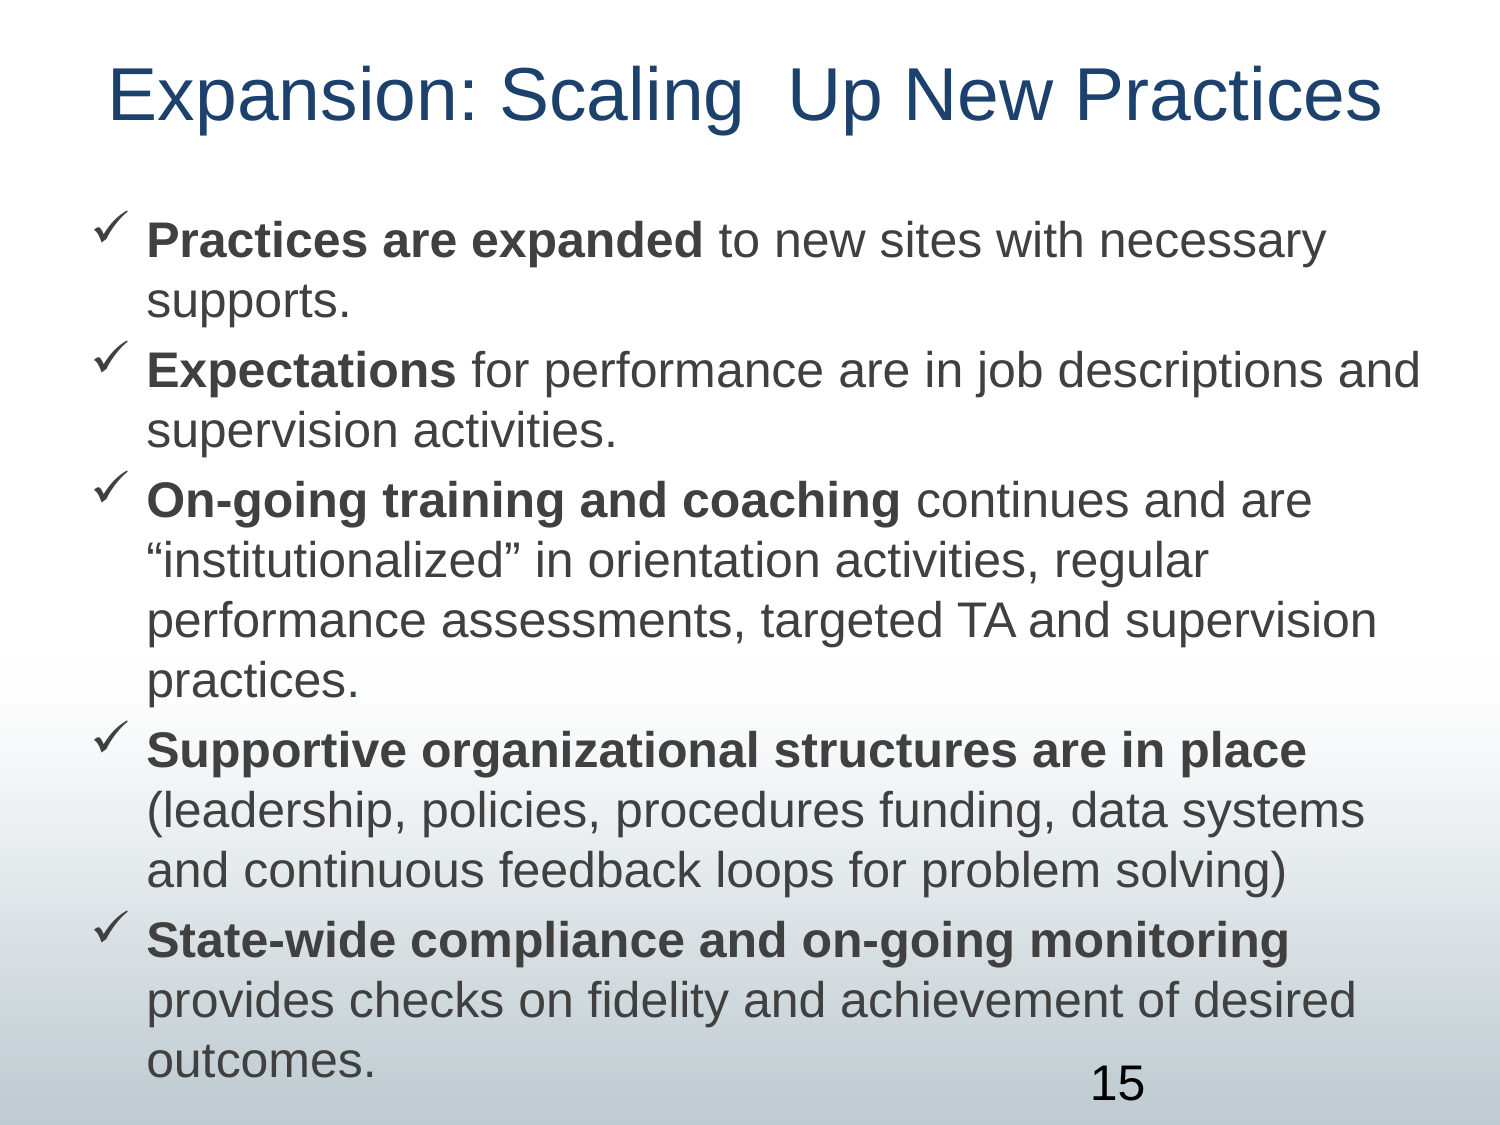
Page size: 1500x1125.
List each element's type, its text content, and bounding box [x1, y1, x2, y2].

title Expansion: Scaling Up New Practices [37, 37, 1475, 163]
slide_number 15 [1074, 1042, 1425, 1103]
picture [0, 0, 1500, 1125]
list Practices are expanded to new sites with necessary supports. Expectations for performance are in job descriptions and supervision activities. On-going training and coaching continues and are “institutionalized” in orientation activities, regular performance assessments, targeted TA and supervision practices. Supportive organizational structures are in place (leadership, policies, procedures funding, data systems and continuous feedback loops for problem solving) State-wide compliance and on-going monitoring provides checks on fidelity and achievement of desired outcomes. [75, 200, 1438, 1113]
